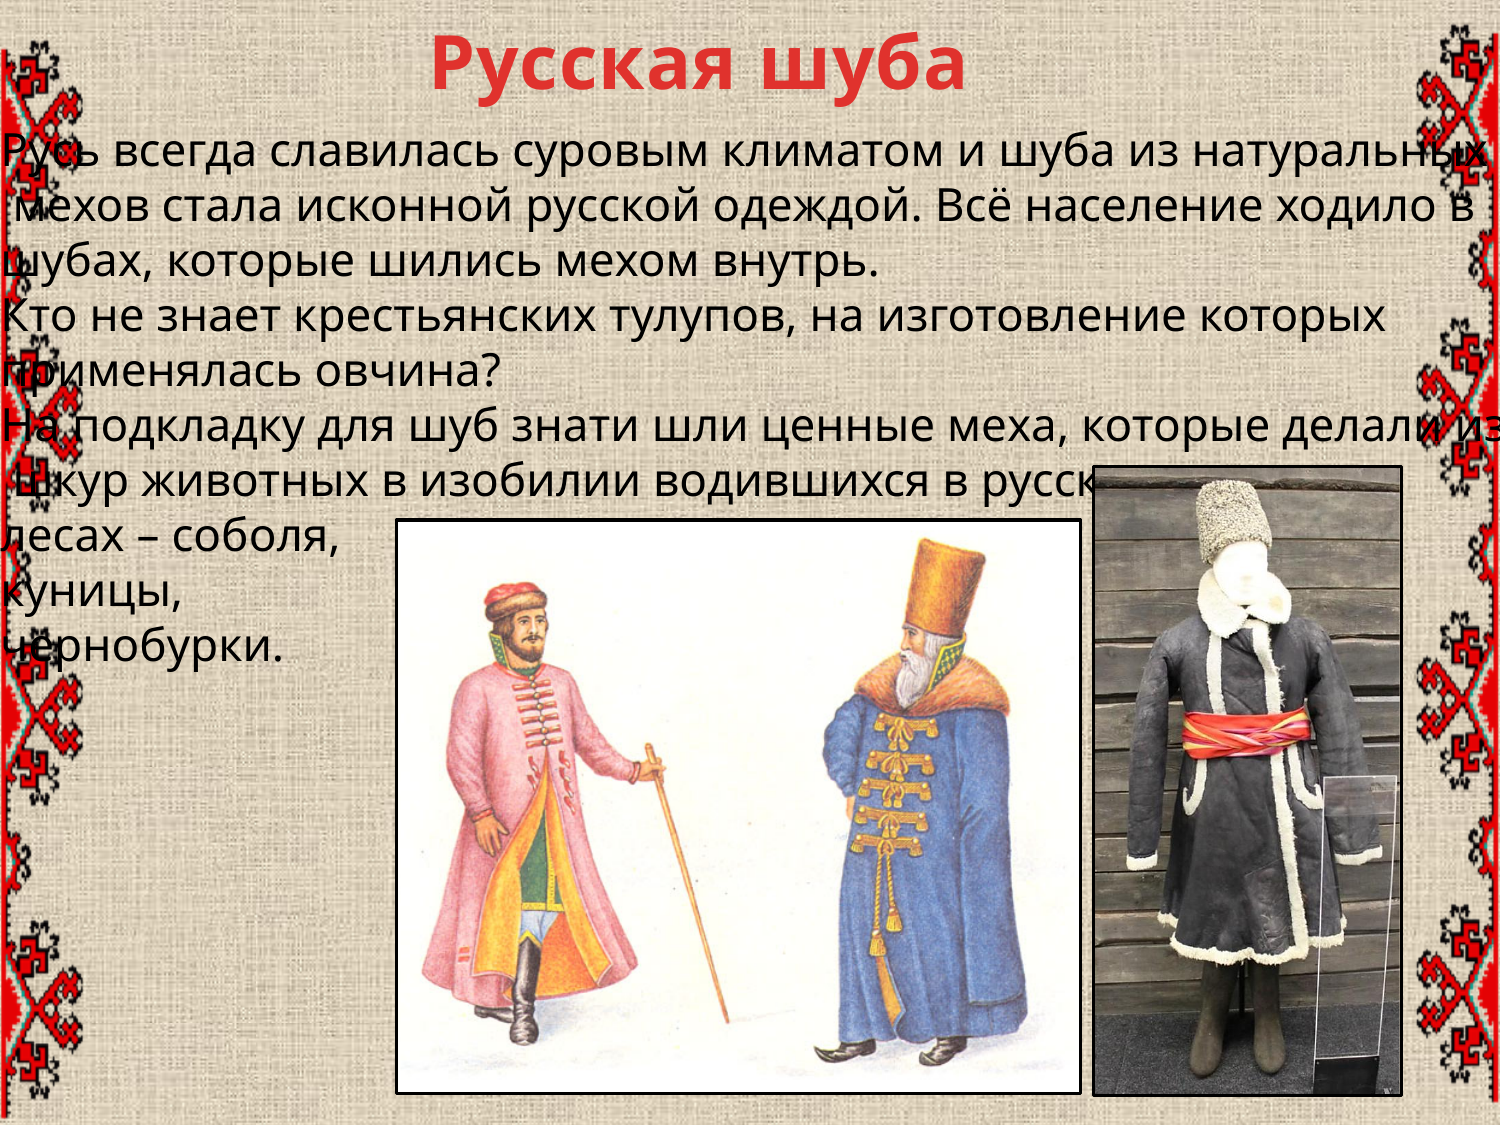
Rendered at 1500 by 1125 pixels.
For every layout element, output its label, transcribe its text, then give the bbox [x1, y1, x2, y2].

picture [0, 0, 1500, 1125]
text_box Русь всегда славилась суровым климатом и шуба из натуральных мехов стала исконной русской одеждой. Всё население ходило в шубах, которые шились мехом внутрь. Кто не знает крестьянских тулупов, на изготовление которых применялась овчина? На подкладку для шуб знати шли ценные меха, которые делали из шкур животных в изобилии водившихся в русских лесах – соболя, куницы, чернобурки. [90, 113, 1408, 679]
text_box Русская шуба [413, 7, 985, 112]
